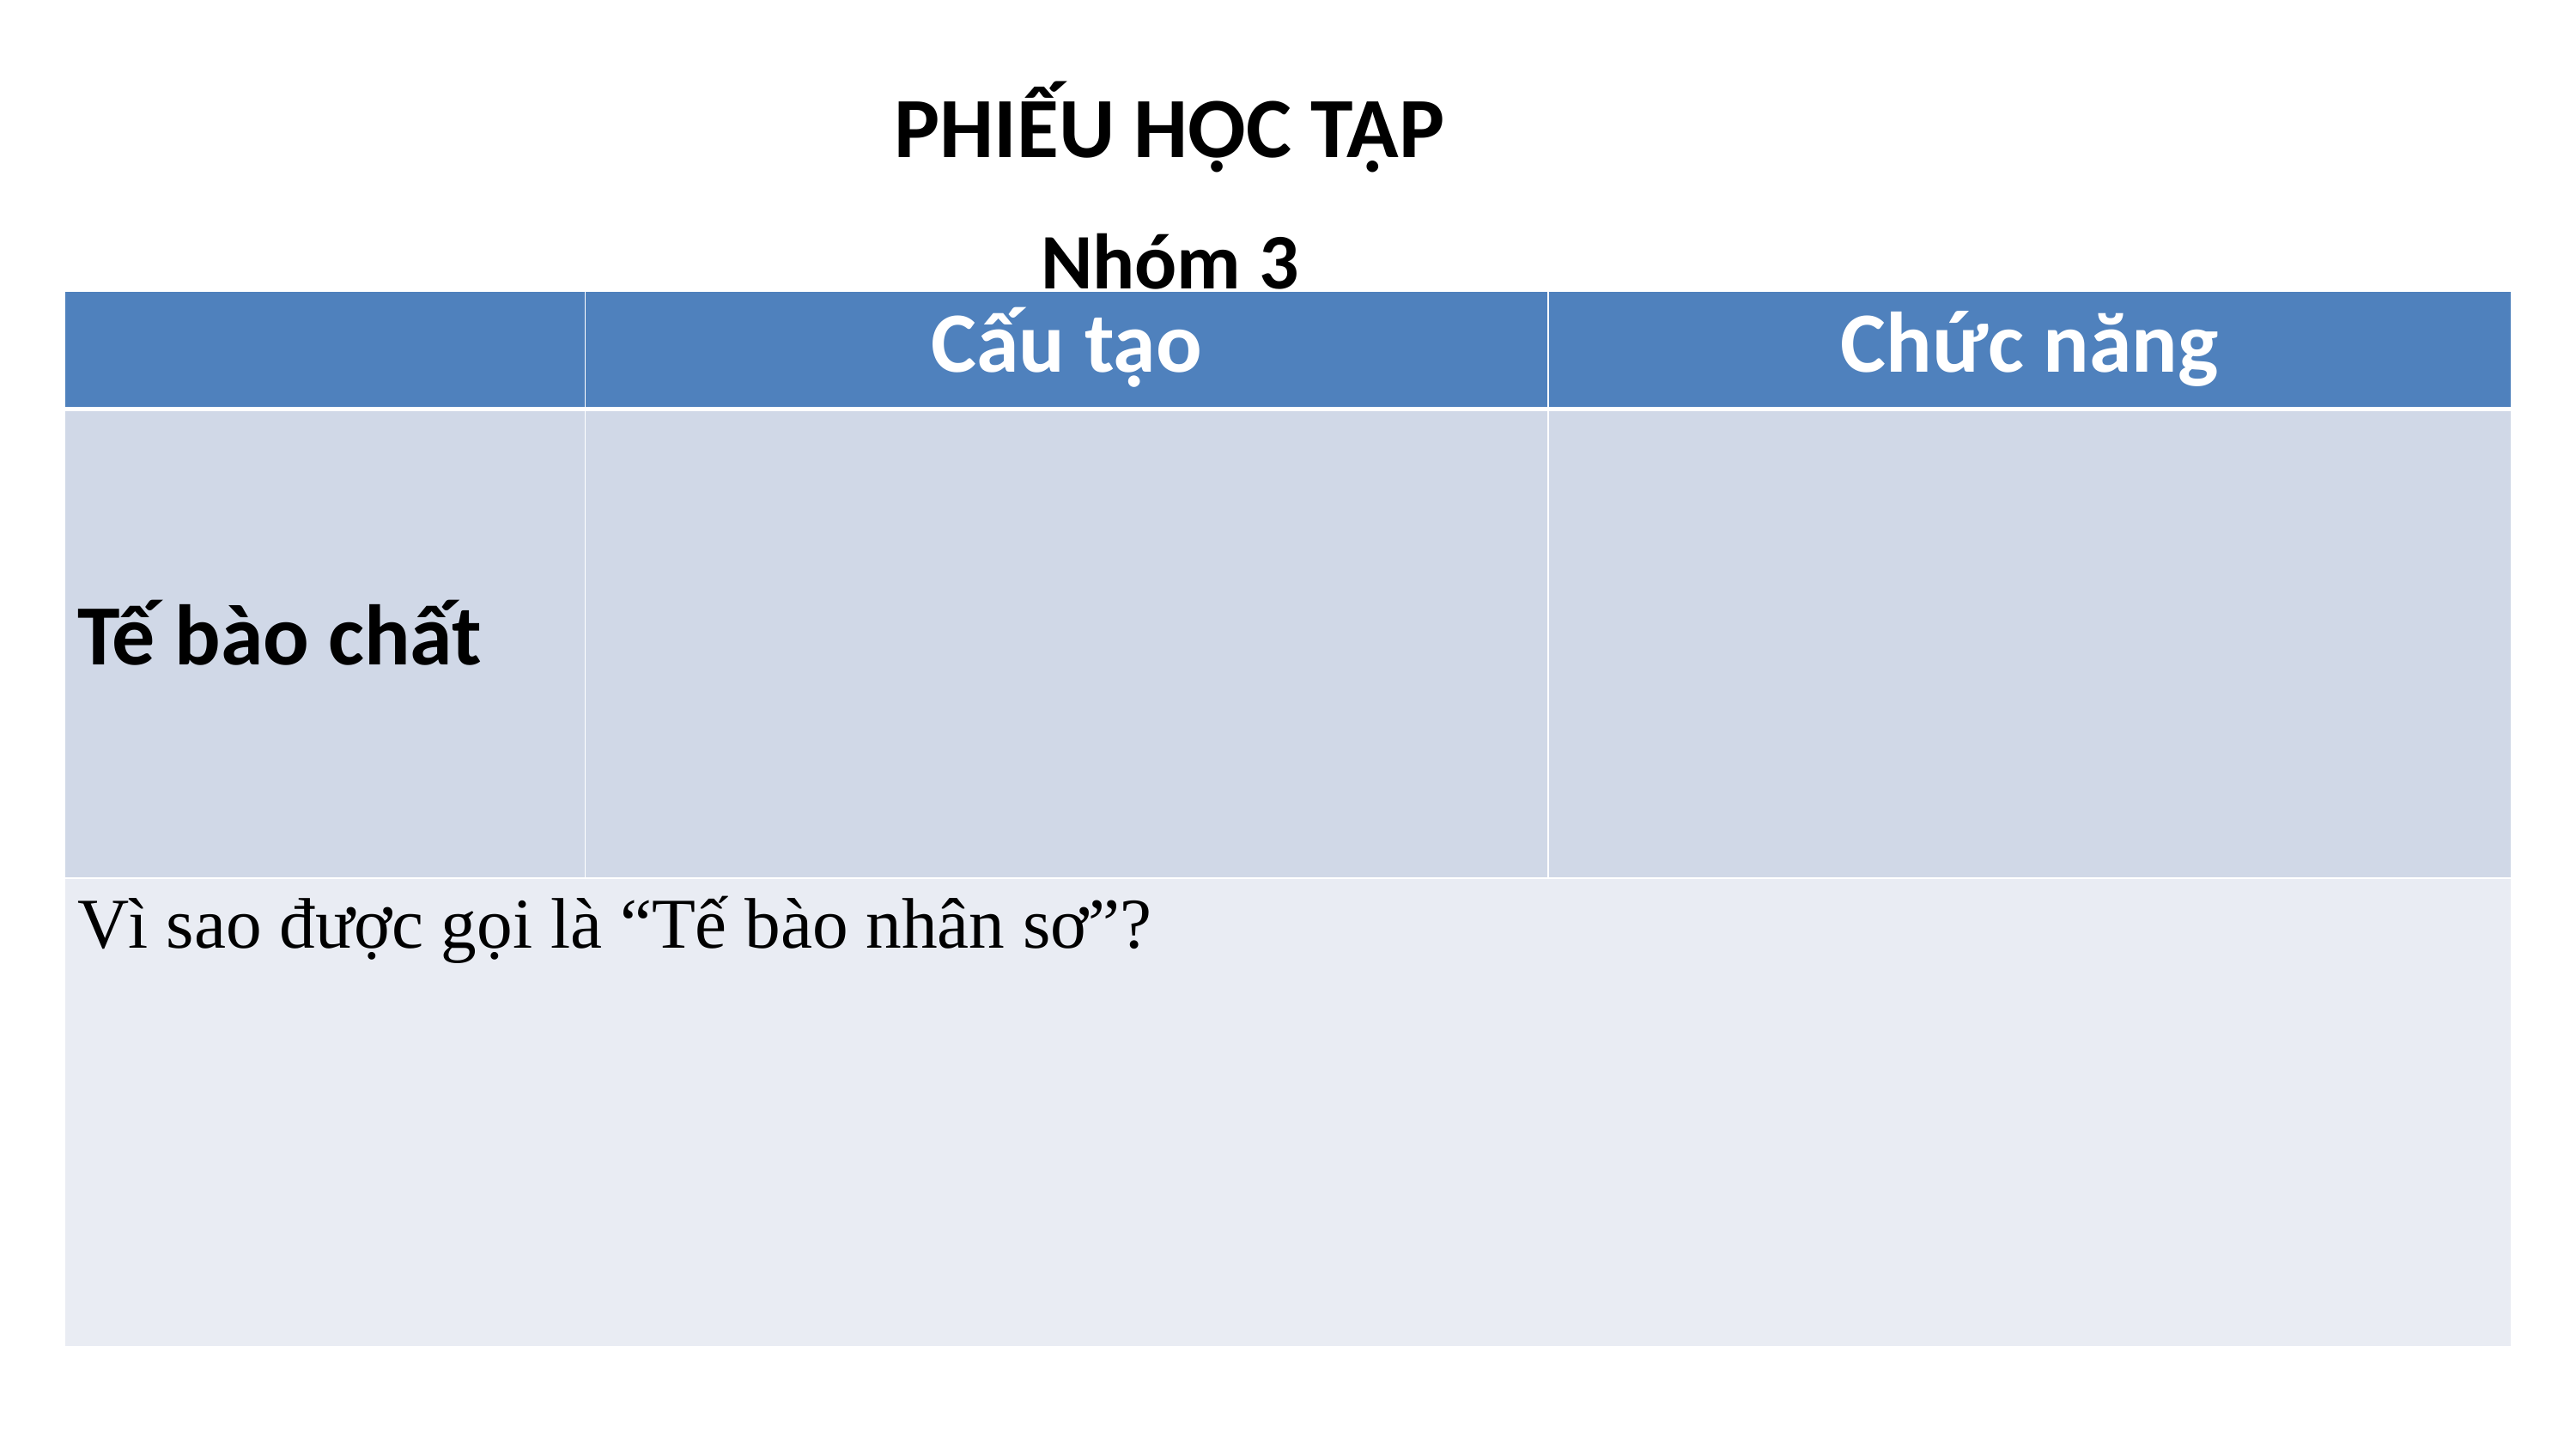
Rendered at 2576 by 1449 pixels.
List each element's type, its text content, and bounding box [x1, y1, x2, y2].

table_cell Tế bào chất [65, 411, 585, 877]
table_cell [586, 411, 1547, 877]
table_header Chức năng [1549, 292, 2511, 407]
table_cell Vì sao được gọi là “Tế bào nhân sơ”? [65, 879, 2511, 1346]
table_header Cấu tạo [586, 292, 1547, 407]
text_box PHIẾU HỌC TẬP Nhóm 3 [568, 44, 1771, 291]
table_cell [1549, 411, 2511, 877]
table_header [65, 292, 585, 407]
